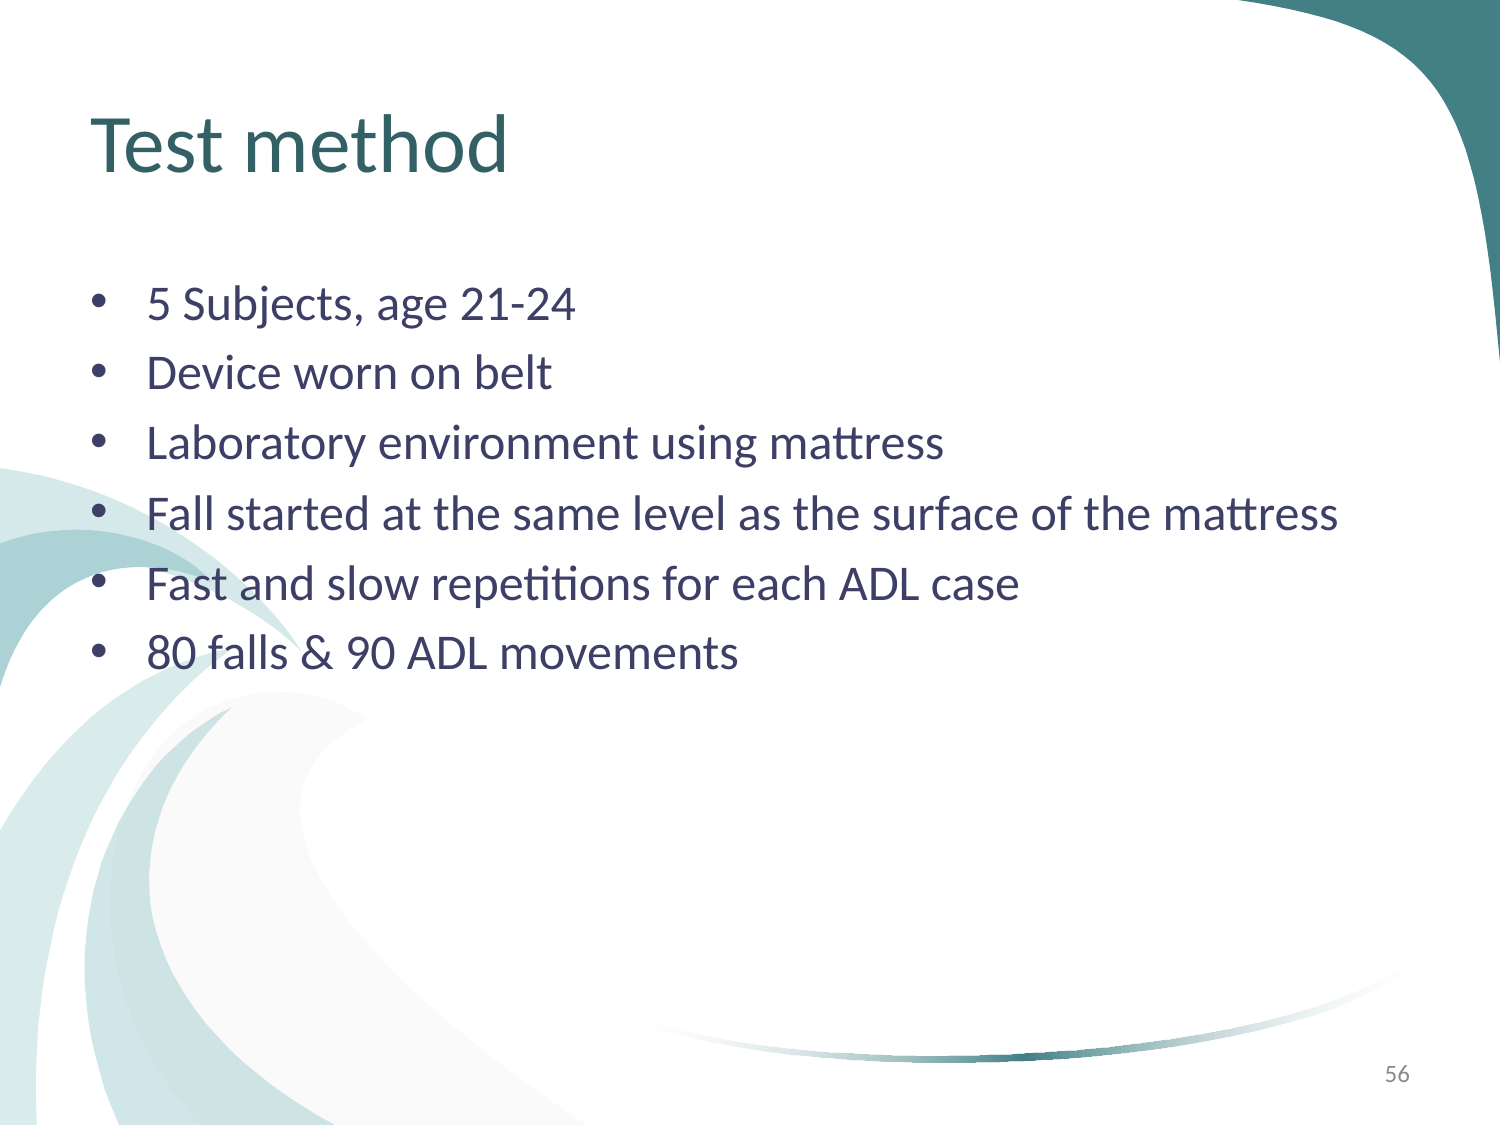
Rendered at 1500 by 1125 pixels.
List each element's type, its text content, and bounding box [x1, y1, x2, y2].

list 5 Subjects, age 21-24 Device worn on belt Laboratory environment using mattress Fall started at the same level as the surface of the mattress Fast and slow repetitions for each ADL case 80 falls & 90 ADL movements [75, 262, 1425, 1005]
title Test method [75, 45, 1425, 233]
slide_number 56 [1074, 1042, 1425, 1103]
